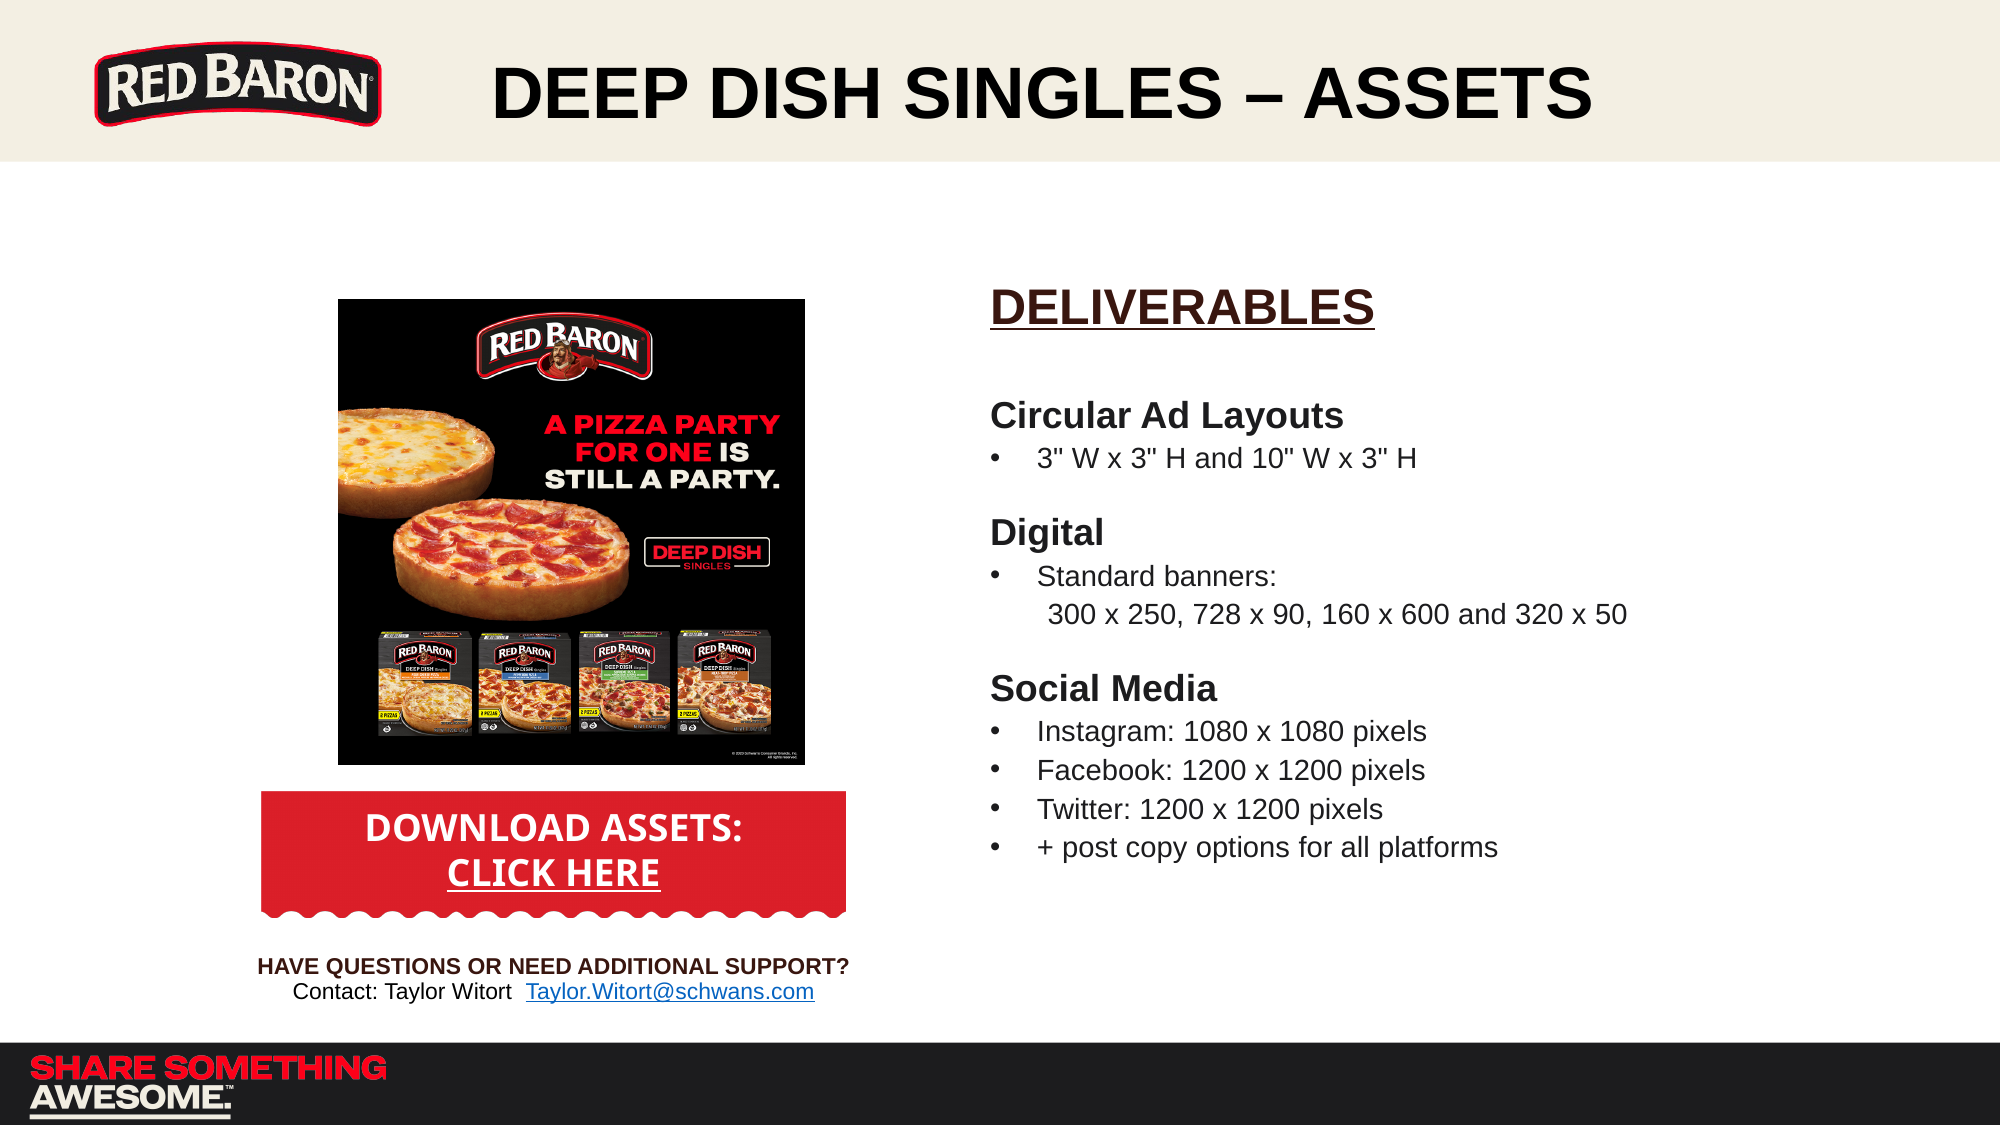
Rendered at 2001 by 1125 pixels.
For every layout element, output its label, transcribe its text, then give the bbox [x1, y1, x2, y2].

picture [29, 1050, 455, 1125]
list DELIVERABLES Circular Ad Layouts 3" W x 3" H and 10" W x 3" H Digital Standard banners: 300 x 250, 728 x 90, 160 x 600 and 320 x 50 Social Media Instagram: 1080 x 1080 pixels Facebook: 1200 x 1200 pixels Twitter: 1200 x 1200 pixels + post copy options for all platforms [975, 274, 1863, 984]
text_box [261, 791, 846, 918]
picture [94, 40, 382, 127]
title DEEP DISH SINGLES – ASSETS [476, 0, 1970, 142]
picture [338, 299, 805, 766]
text_box HAVE QUESTIONS OR NEED ADDITIONAL SUPPORT? Contact: Taylor Witort Taylor.Witort@schwans.com [178, 947, 929, 1012]
